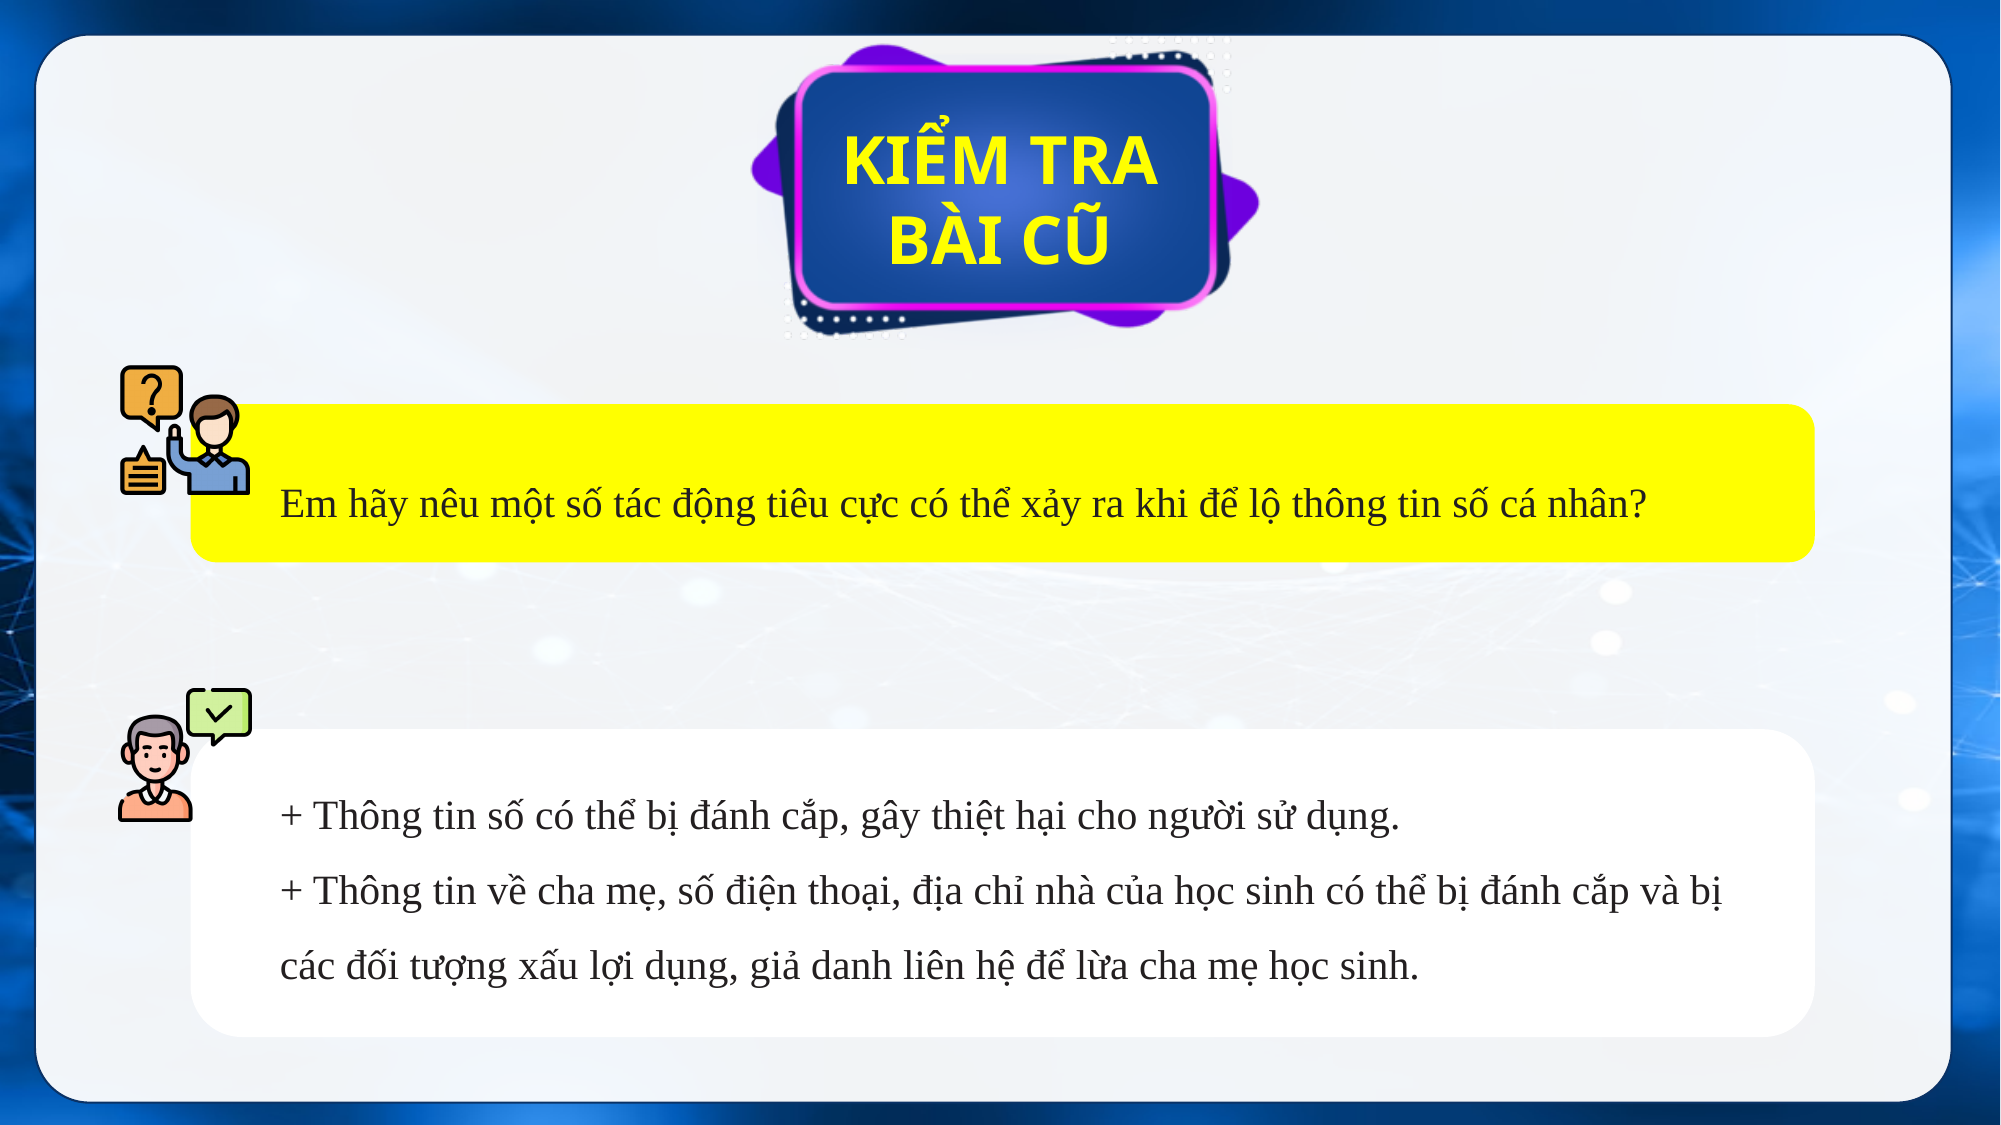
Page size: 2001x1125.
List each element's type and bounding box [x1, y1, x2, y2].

text_box [118, 688, 1819, 1038]
picture [0, 0, 2001, 1125]
text_box [118, 363, 1822, 563]
text_box [709, 35, 1291, 363]
